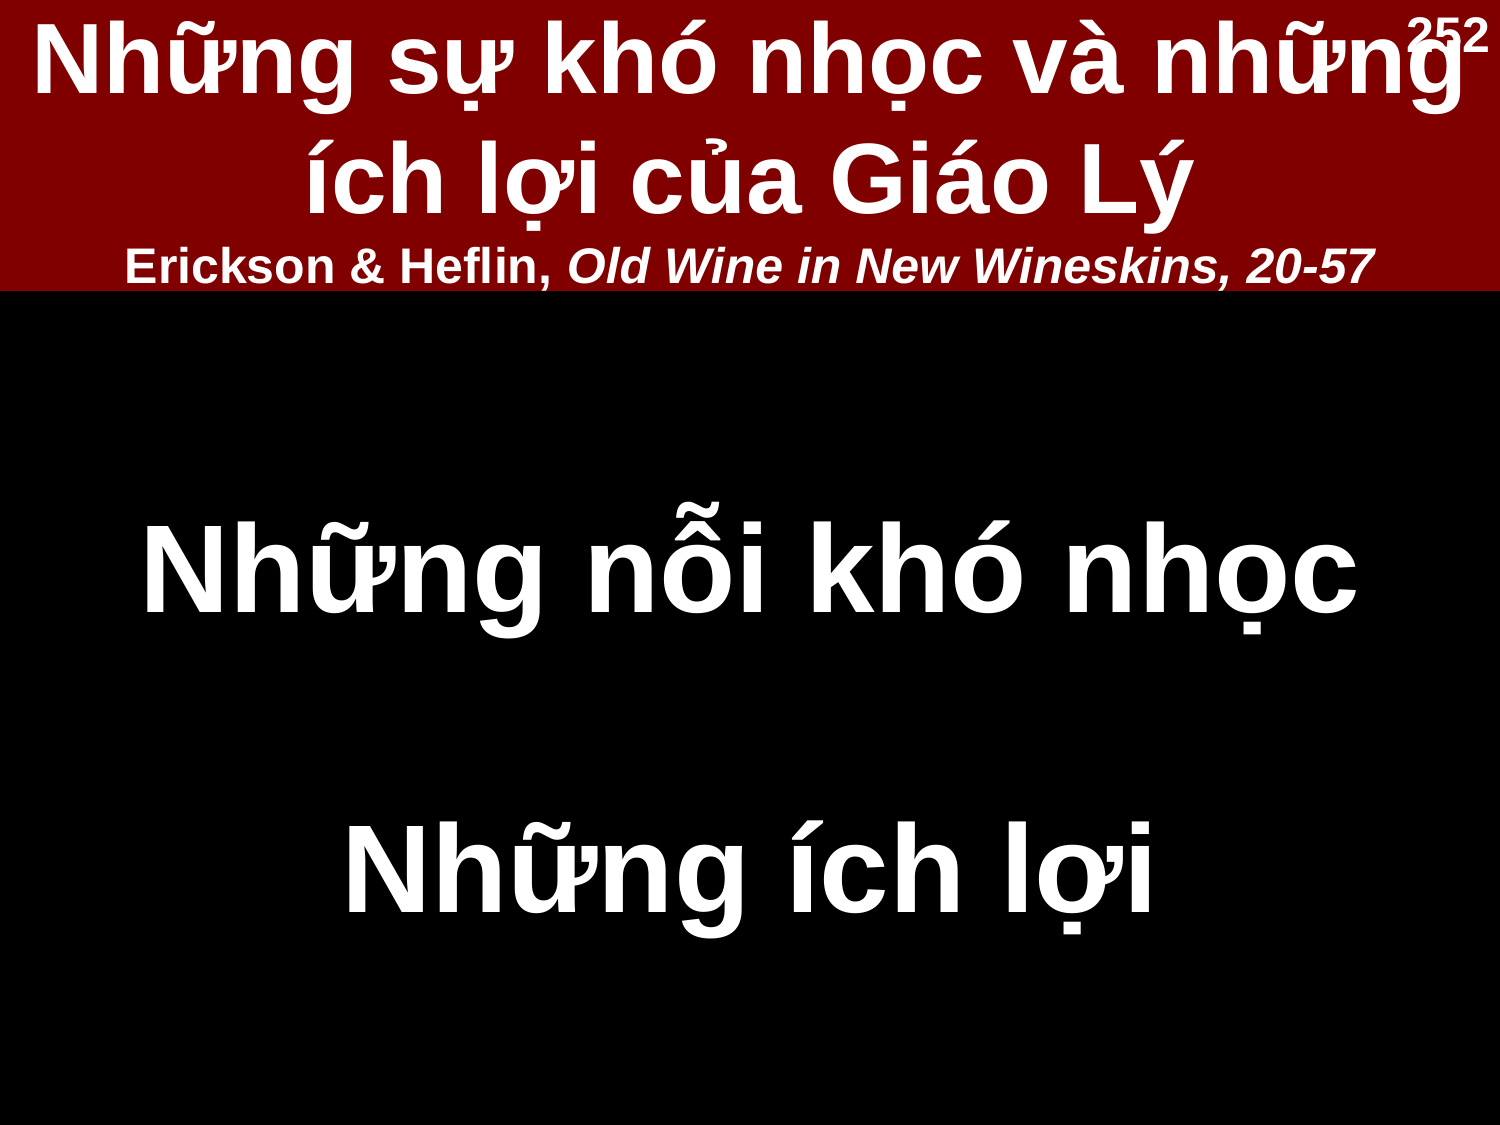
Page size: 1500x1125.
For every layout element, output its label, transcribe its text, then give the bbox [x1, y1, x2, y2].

title Những sự khó nhọc và những ích lợi của Giáo Lý Erickson & Heflin, Old Wine in New Wineskins, 20-57 [0, 0, 1500, 291]
text_box 252 [1392, 0, 1500, 71]
text_box Những nỗi khó nhọc Những ích lợi [0, 479, 1500, 1125]
